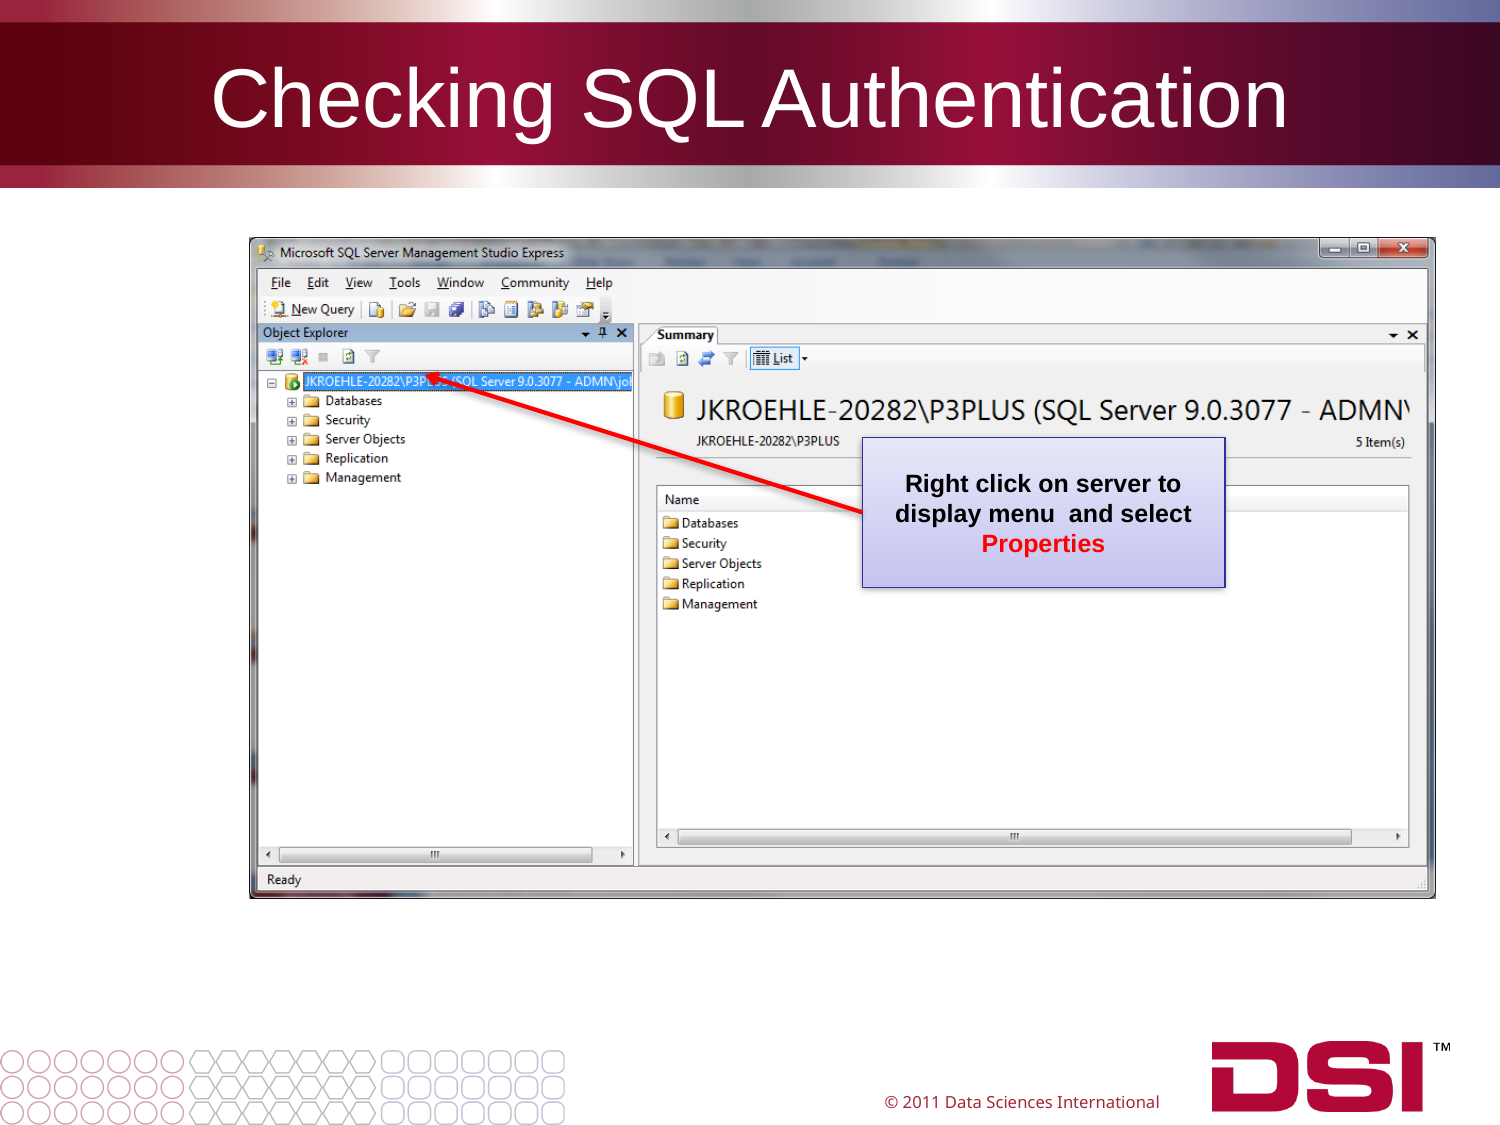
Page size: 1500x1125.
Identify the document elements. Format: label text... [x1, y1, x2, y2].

picture [249, 237, 1437, 899]
picture [1212, 1041, 1450, 1112]
picture [0, 0, 1500, 188]
picture [0, 1050, 565, 1125]
title Checking SQL Authentication [74, 24, 1426, 163]
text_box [424, 374, 863, 513]
